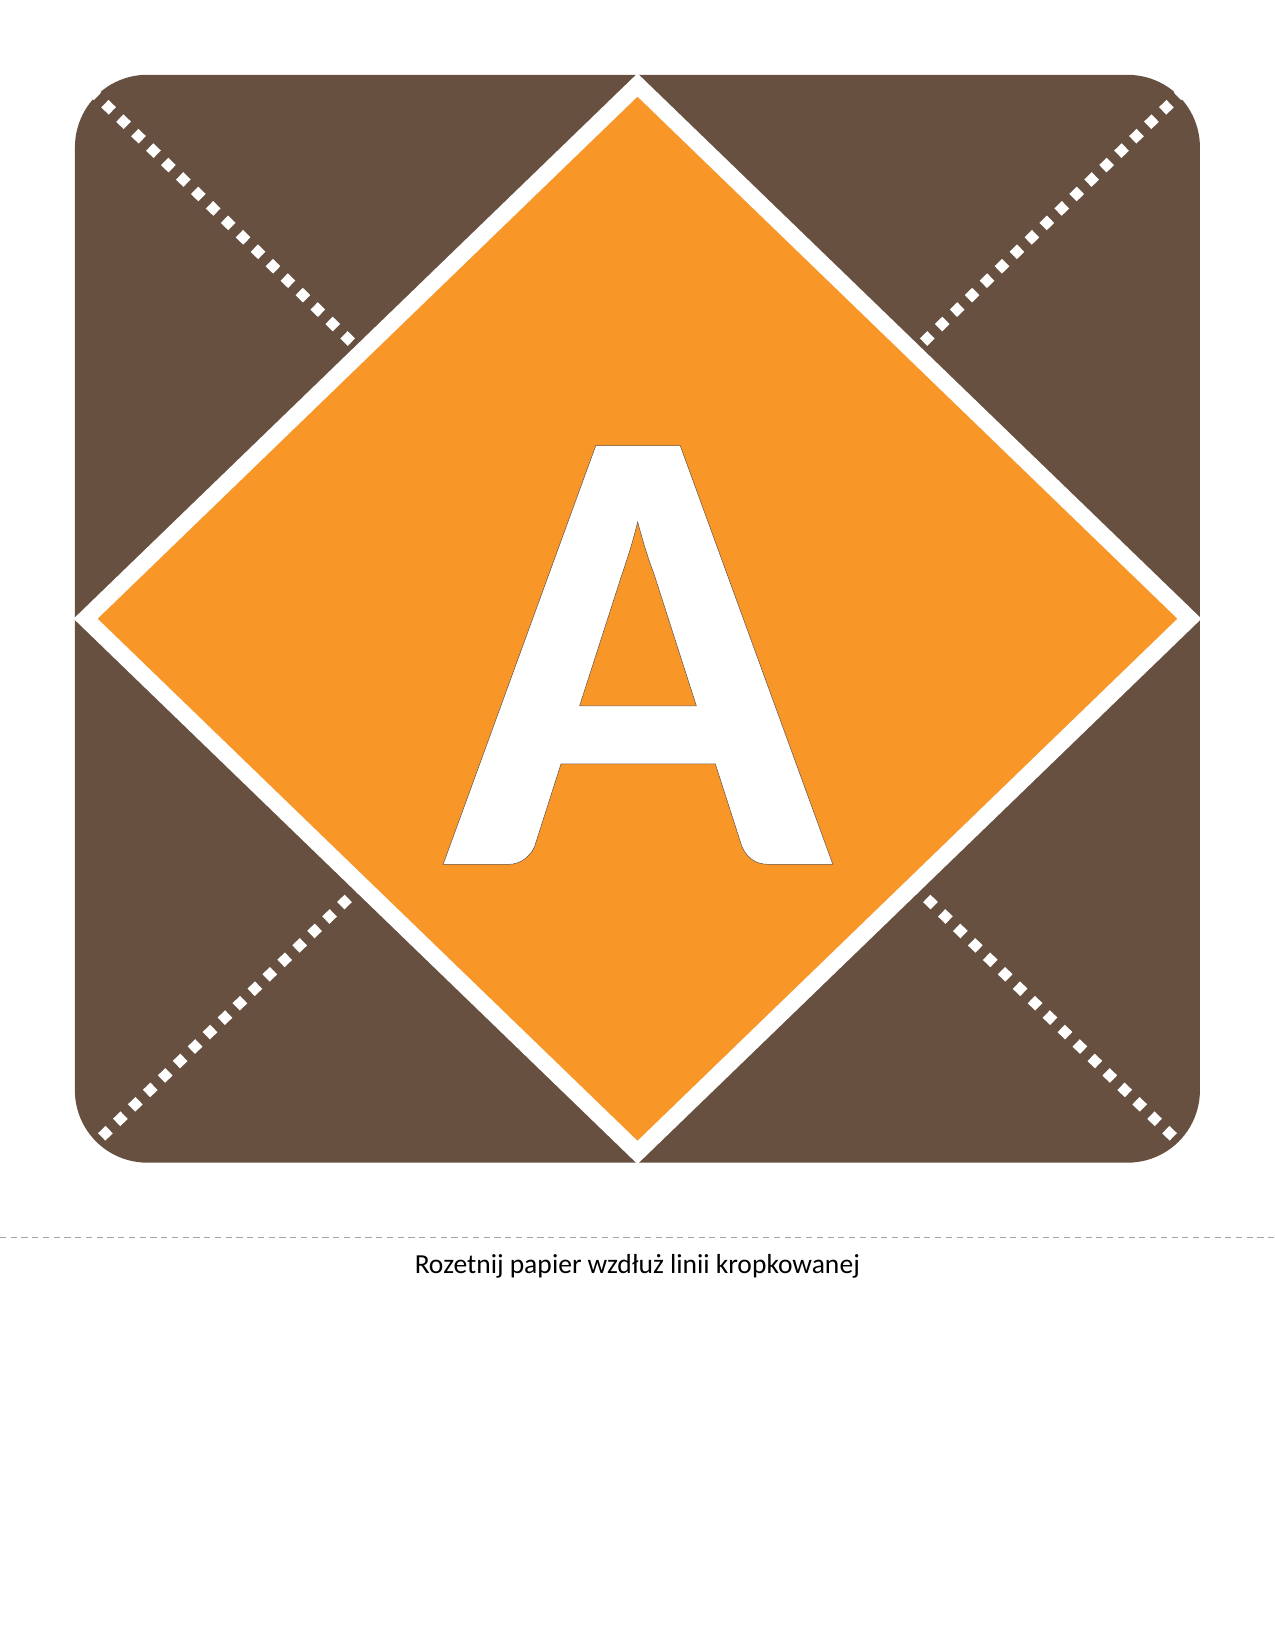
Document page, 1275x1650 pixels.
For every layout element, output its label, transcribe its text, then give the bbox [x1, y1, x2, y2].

title a [159, 150, 1116, 1062]
